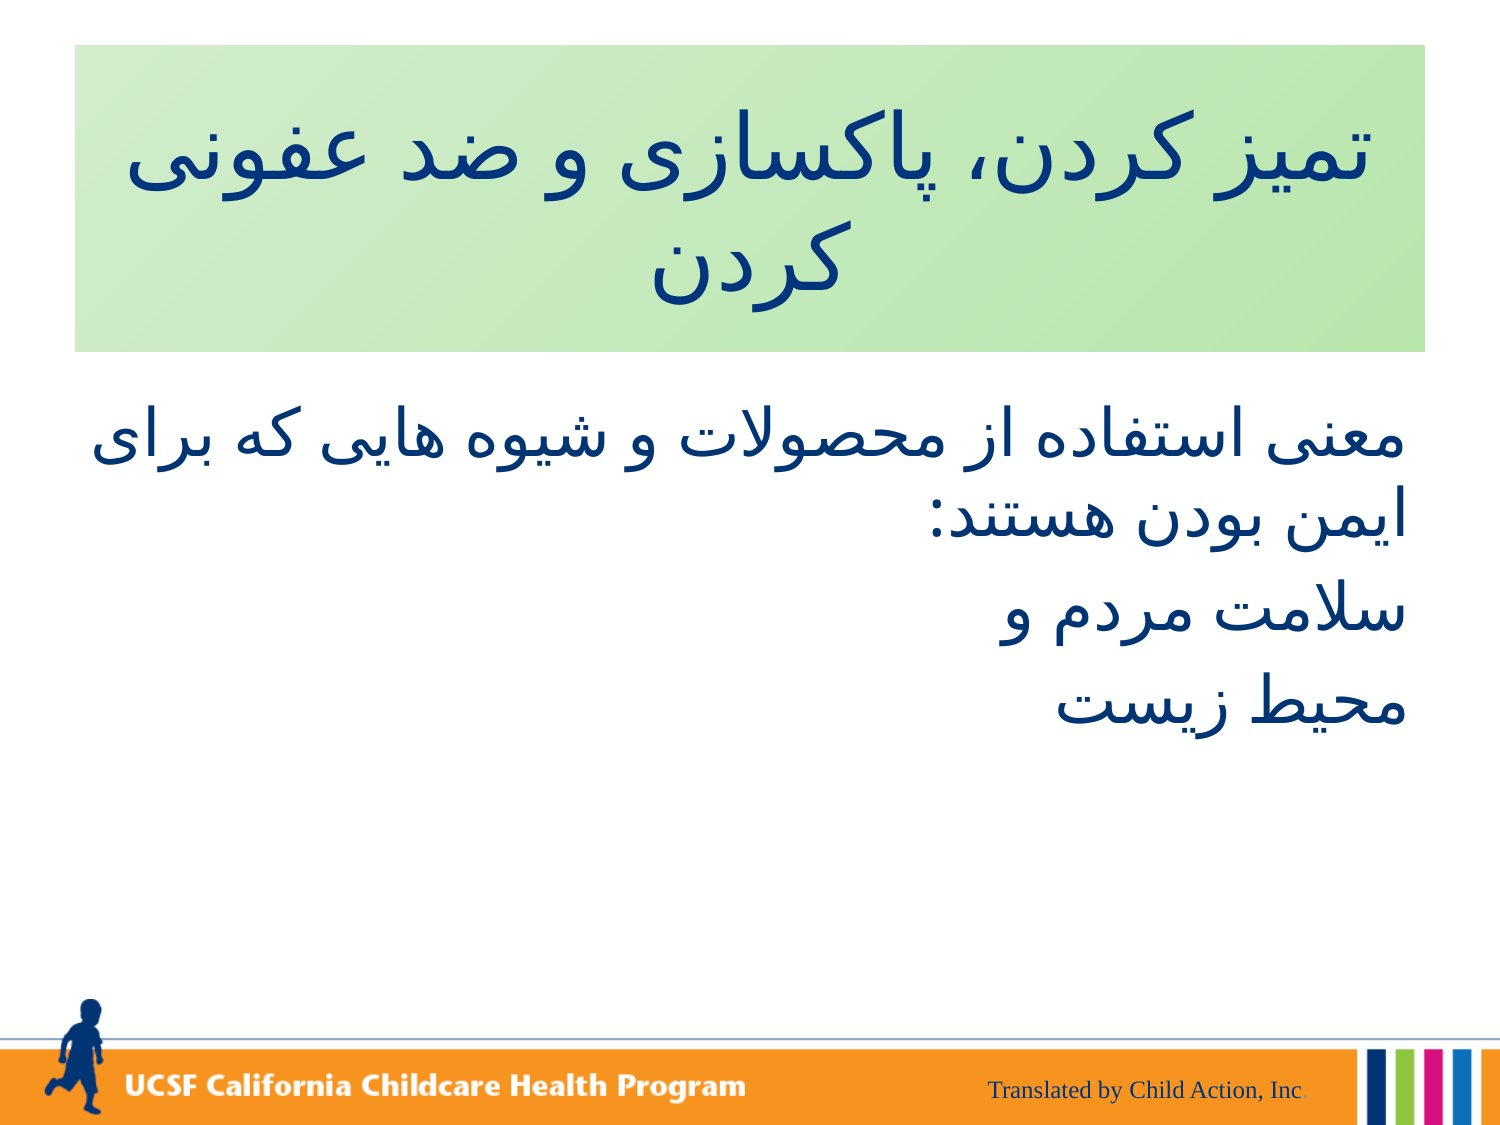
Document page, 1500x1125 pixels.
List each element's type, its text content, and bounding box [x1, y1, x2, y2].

list معنی استفاده از محصولات و شیوه هایی که برای ایمن بودن هستند: سلامت مردم و محیط زیست [75, 382, 1425, 876]
title تمیز کردن، پاکسازی و ضد عفونی کردن [75, 45, 1425, 352]
footer Translated by Child Action, Inc. [910, 1058, 1386, 1118]
picture [0, 999, 1500, 1125]
